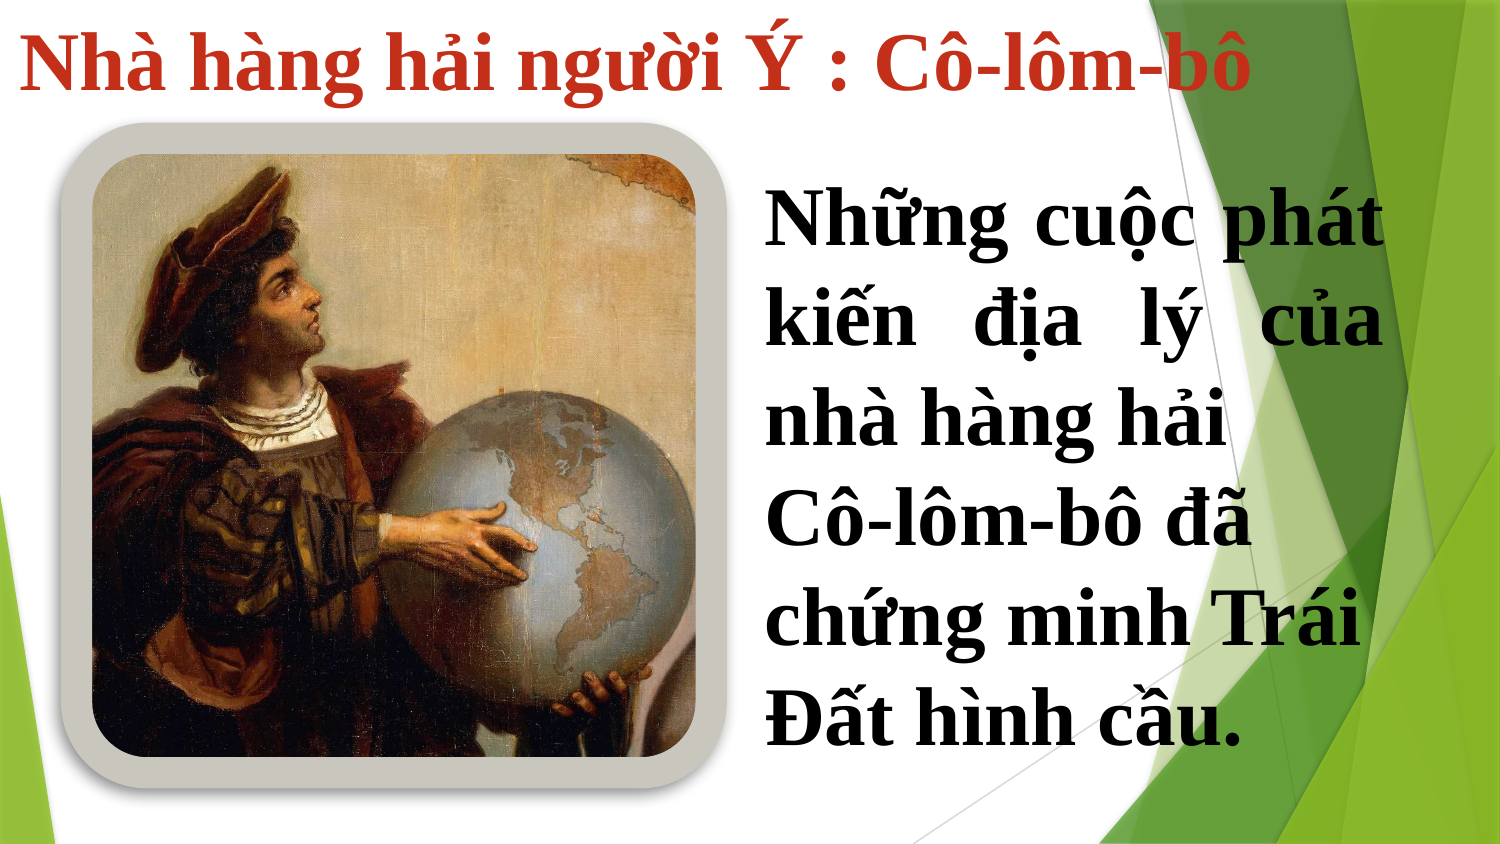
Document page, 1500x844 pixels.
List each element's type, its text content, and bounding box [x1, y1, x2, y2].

text_box Những cuộc phát kiến địa lý của nhà hàng hải Cô-lôm-bô đã chứng minh Trái Đất hình cầu. [750, 155, 1400, 770]
text_box Nhà hàng hải người Ý : Cô-lôm-bô [4, 0, 1269, 115]
picture [76, 137, 712, 774]
